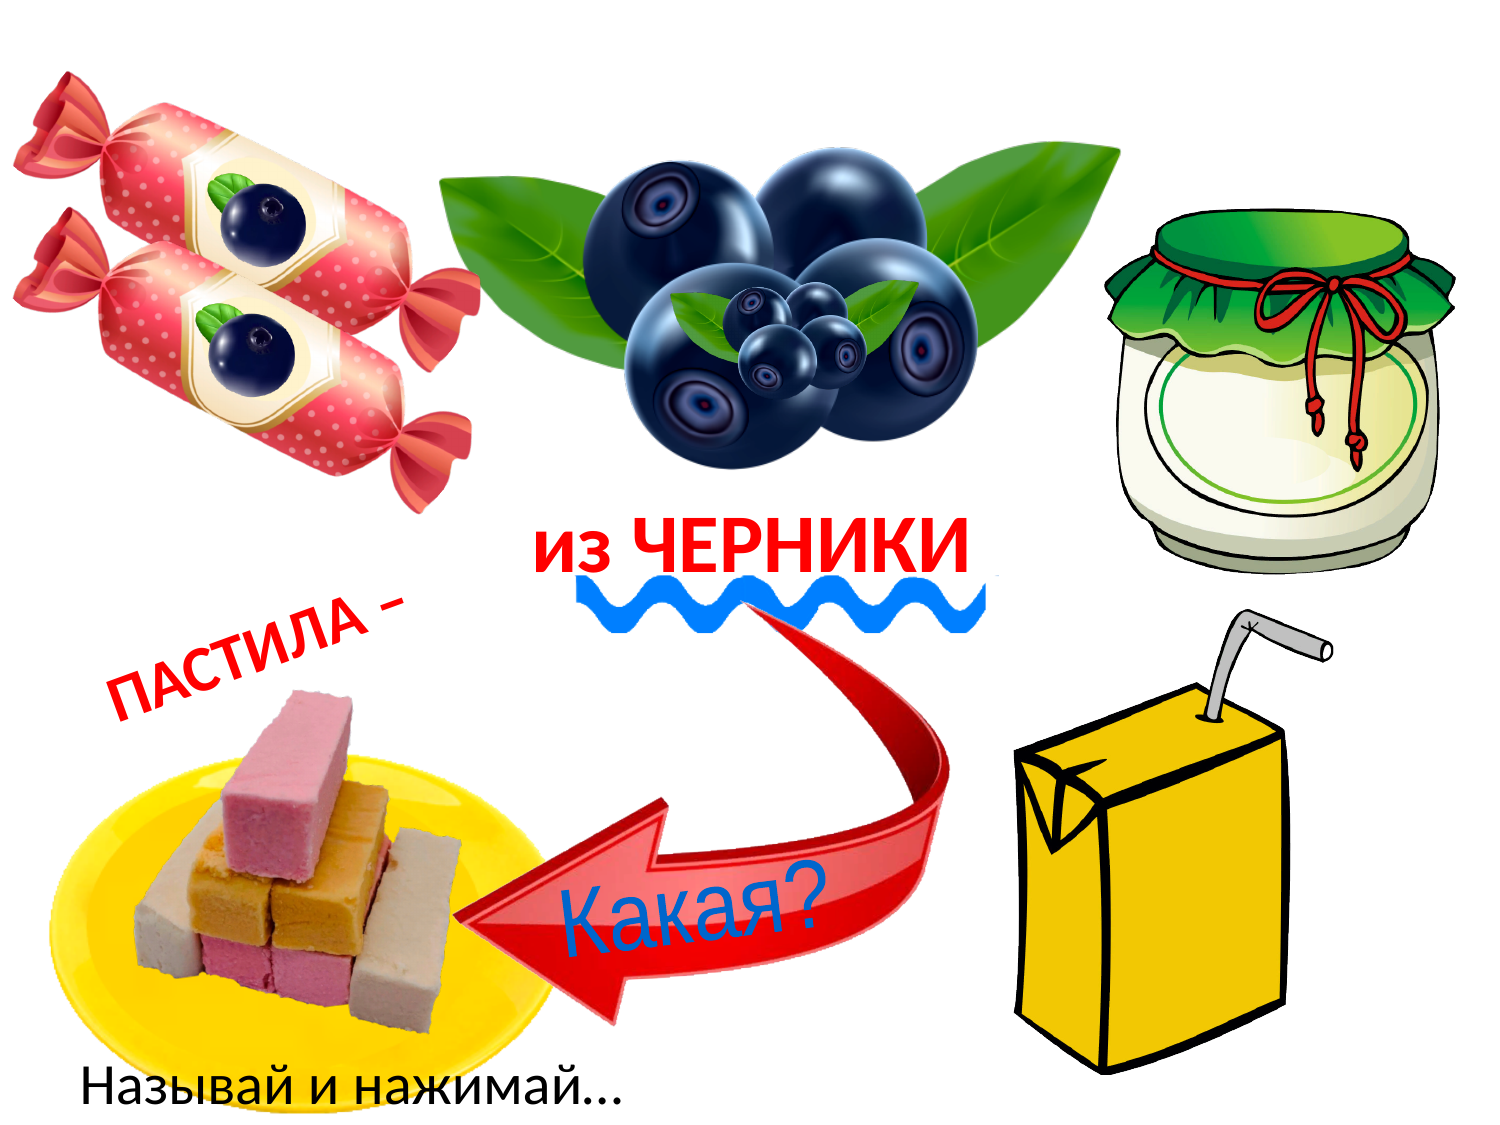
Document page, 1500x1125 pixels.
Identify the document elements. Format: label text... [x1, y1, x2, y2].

picture [29, 560, 1341, 1125]
text_box Называй и нажимай… [579, 1086, 650, 1124]
text_box ПАСТИЛА – [53, 527, 471, 737]
picture [1, 0, 1465, 579]
text_box из ЧЕРНИКИ [478, 485, 1081, 598]
